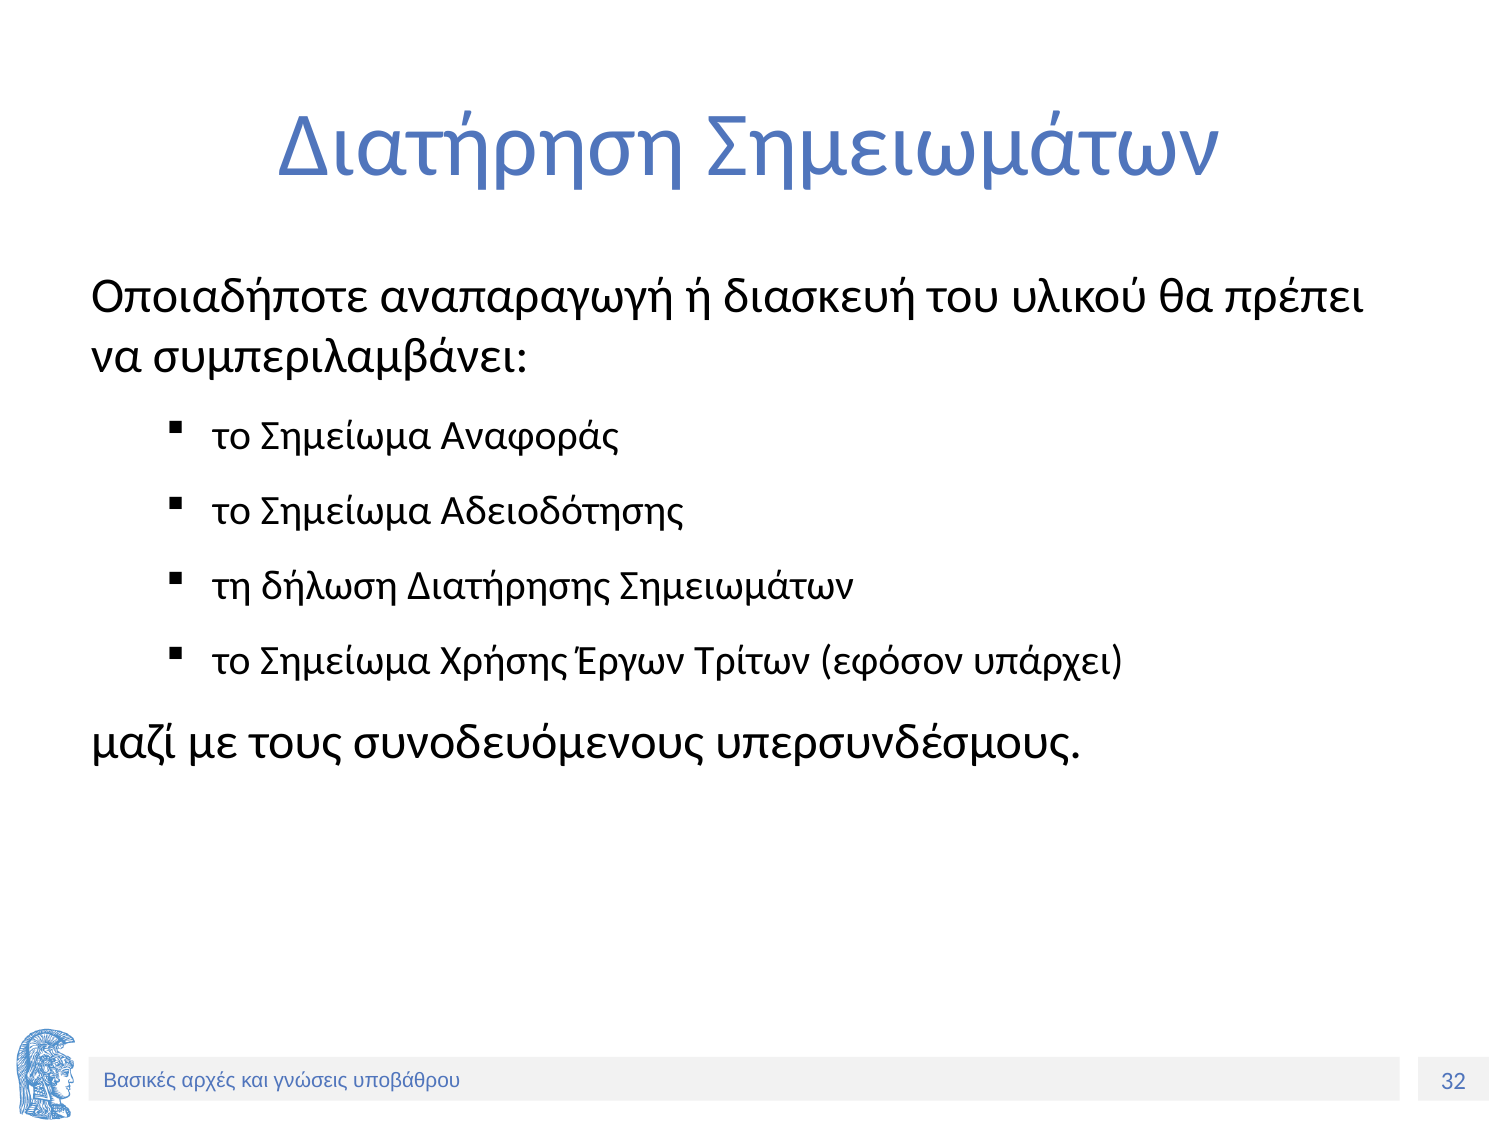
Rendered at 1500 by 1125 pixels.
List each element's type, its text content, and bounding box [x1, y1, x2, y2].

title Διατήρηση Σημειωμάτων [74, 44, 1426, 233]
list Οποιαδήποτε αναπαραγωγή ή διασκευή του υλικού θα πρέπει να συμπεριλαμβάνει: το Σημείωμα Αναφοράς το Σημείωμα Αδειοδότησης τη δήλωση Διατήρησης Σημειωμάτων το Σημείωμα Χρήσης Έργων Τρίτων (εφόσον υπάρχει) μαζί με τους συνοδευόμενους υπερσυνδέσμους. [75, 255, 1427, 999]
picture [9, 1025, 81, 1120]
